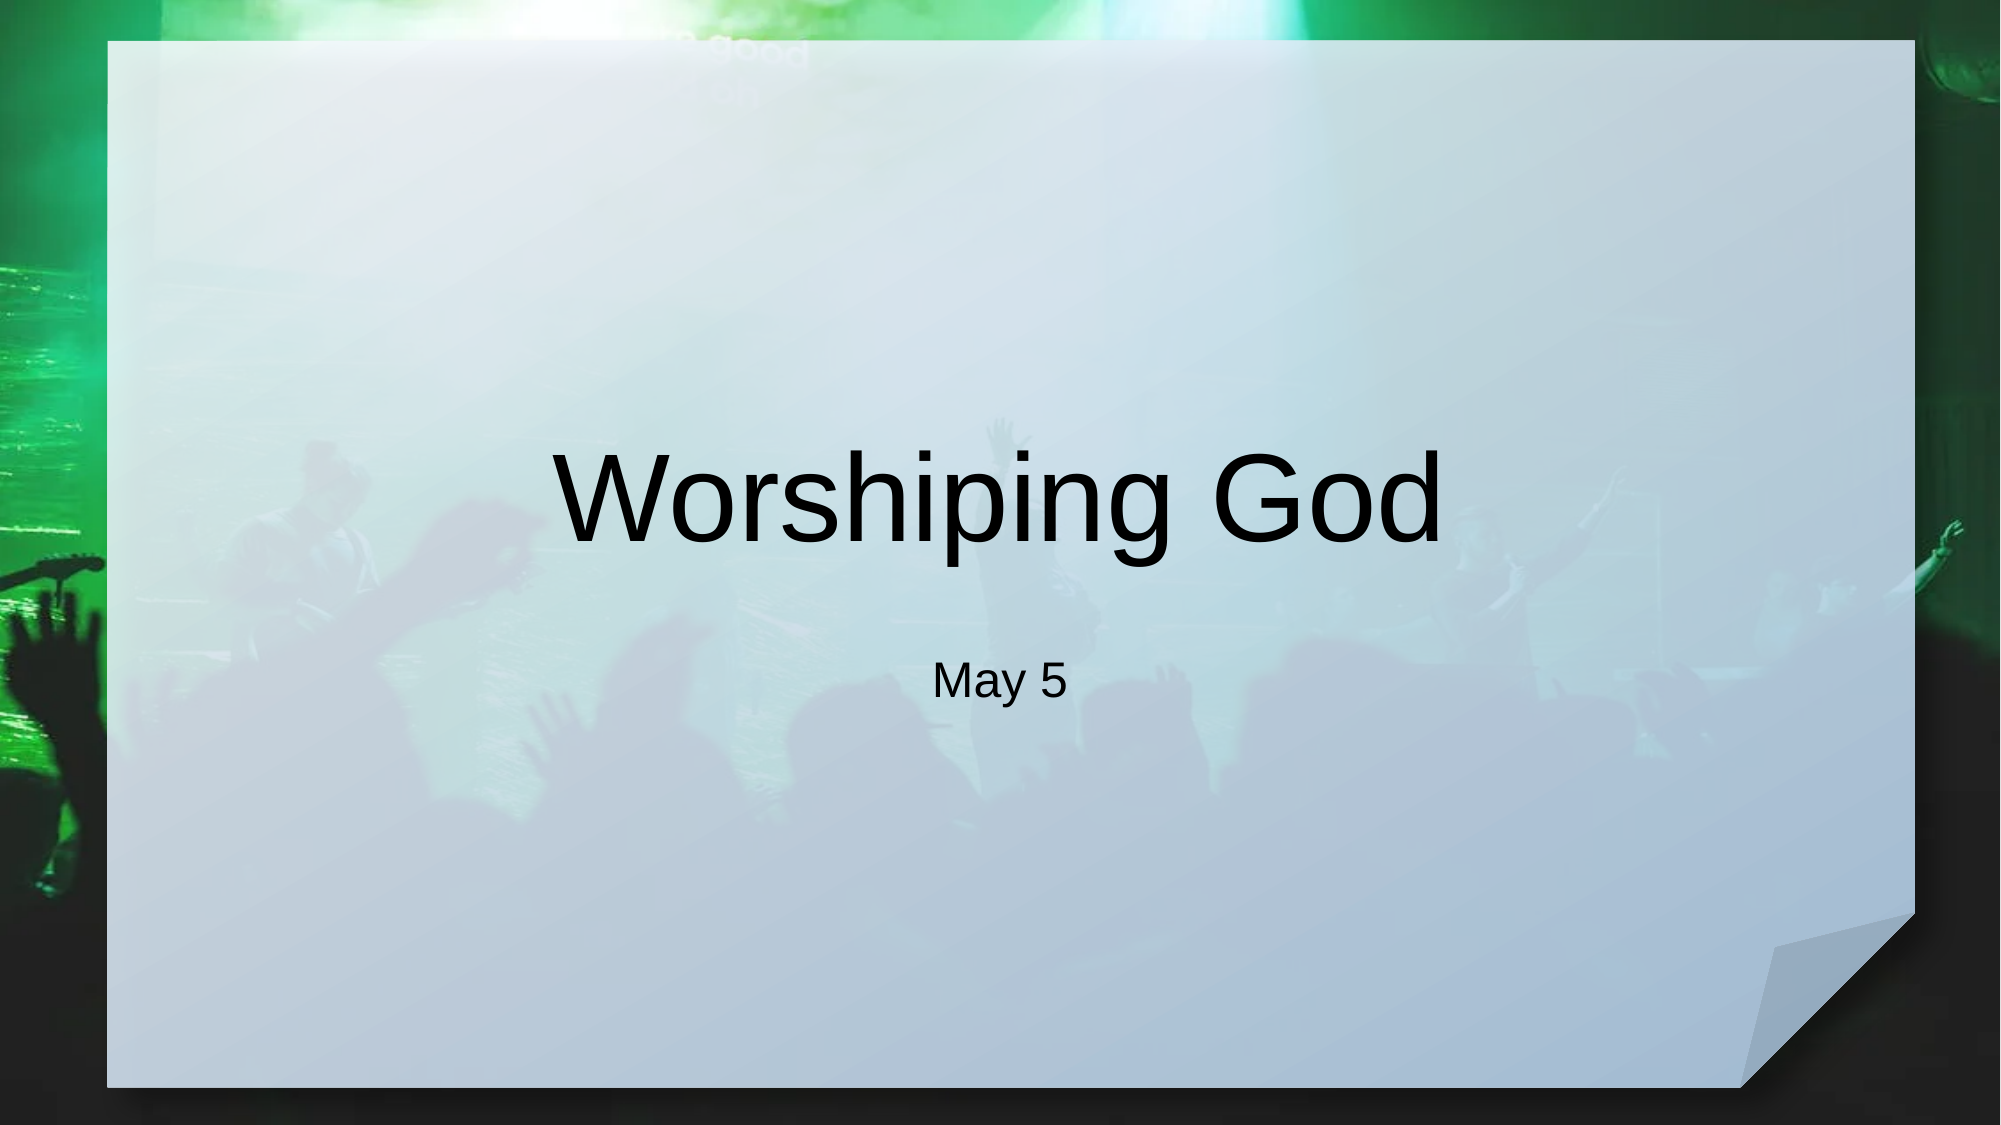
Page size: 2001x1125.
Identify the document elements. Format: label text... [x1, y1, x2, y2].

subtitle May 5 [249, 646, 1750, 863]
title Worshiping God [249, 184, 1750, 576]
picture [0, 0, 2001, 1125]
